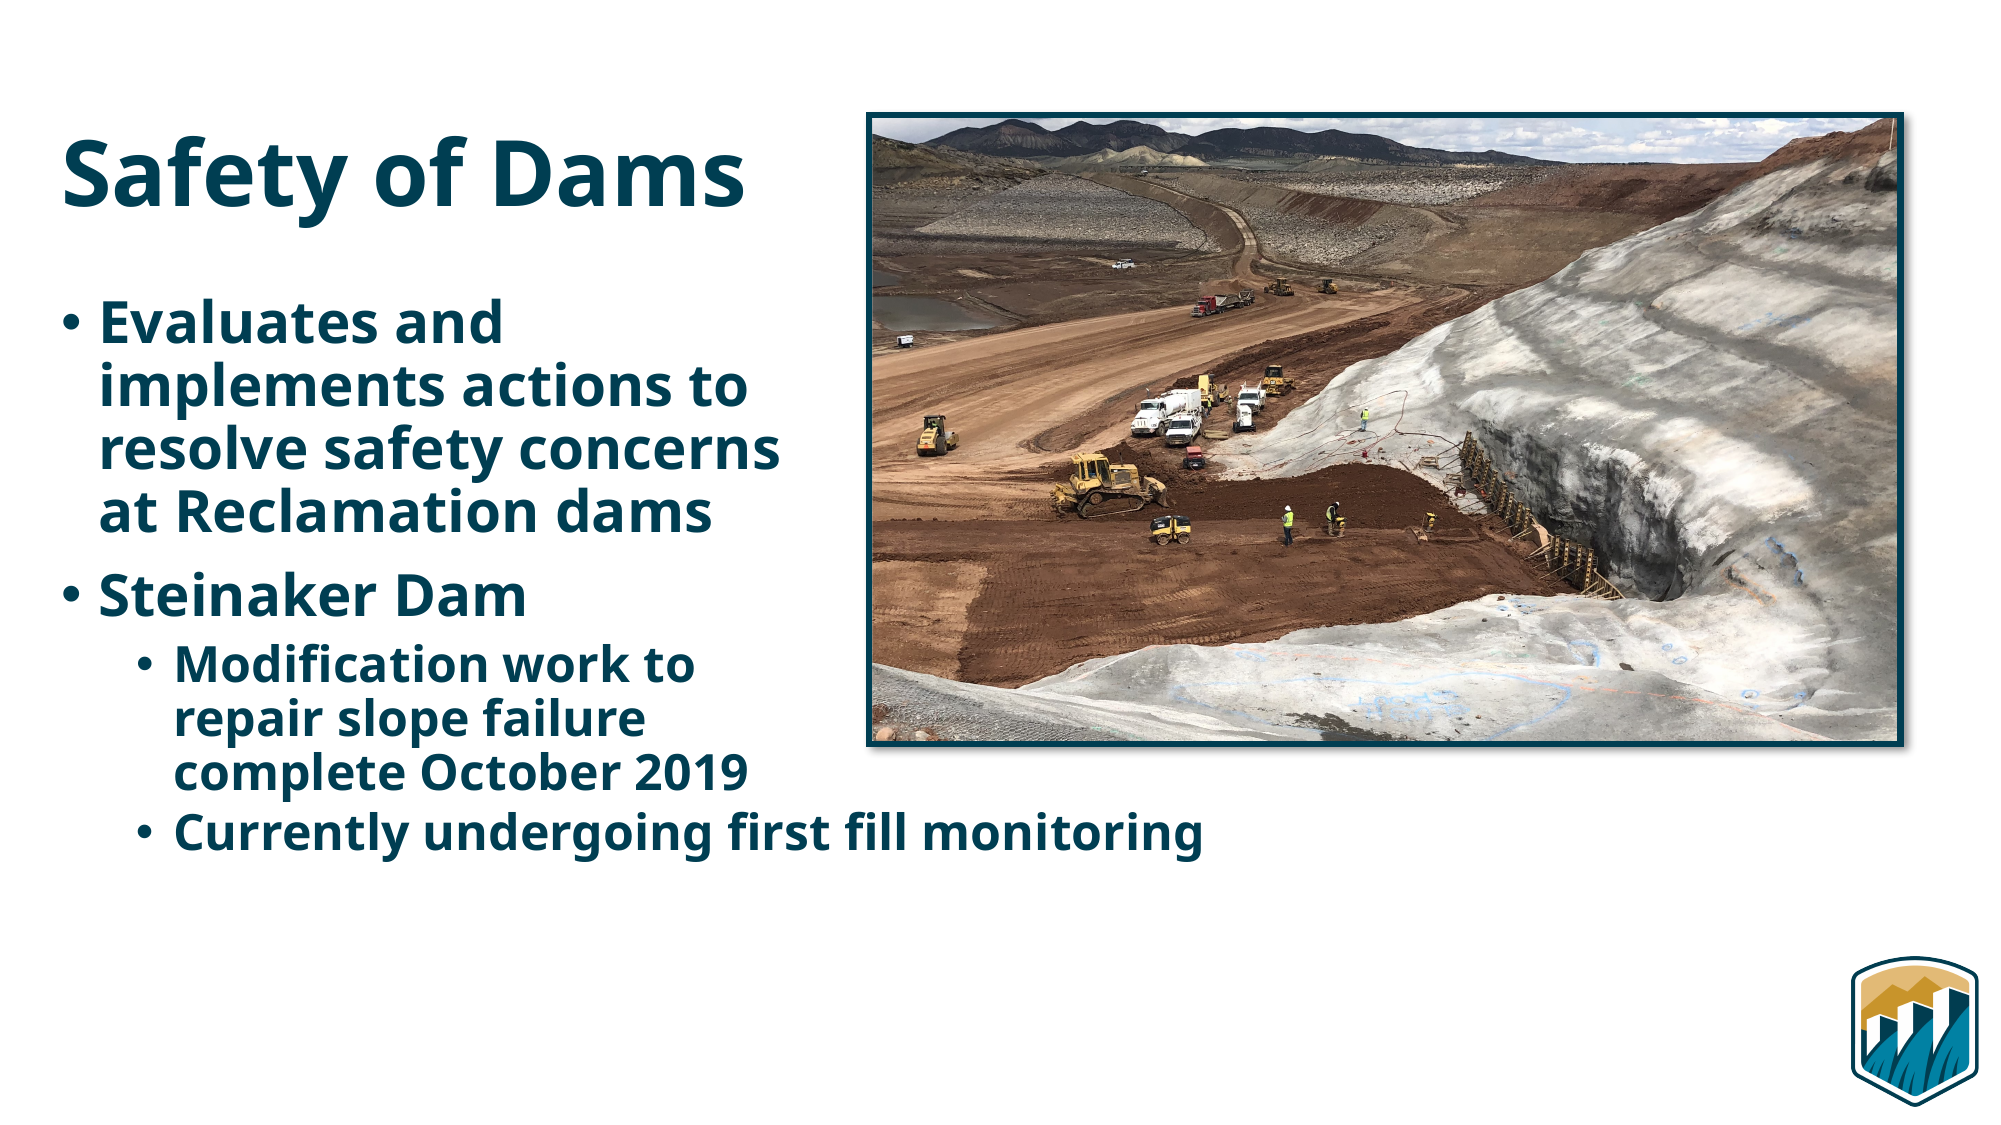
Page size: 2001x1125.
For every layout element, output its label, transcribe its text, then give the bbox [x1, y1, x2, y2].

picture [873, 119, 1896, 740]
text_box Currently undergoing first fill monitoring [46, 799, 1382, 914]
list Evaluates and implements actions to resolve safety concerns at Reclamation dams Steinaker Dam Modification work to repair slope failure complete October 2019 [46, 286, 829, 799]
title Safety of Dams [46, 68, 1966, 286]
footer [1851, 956, 1979, 1107]
